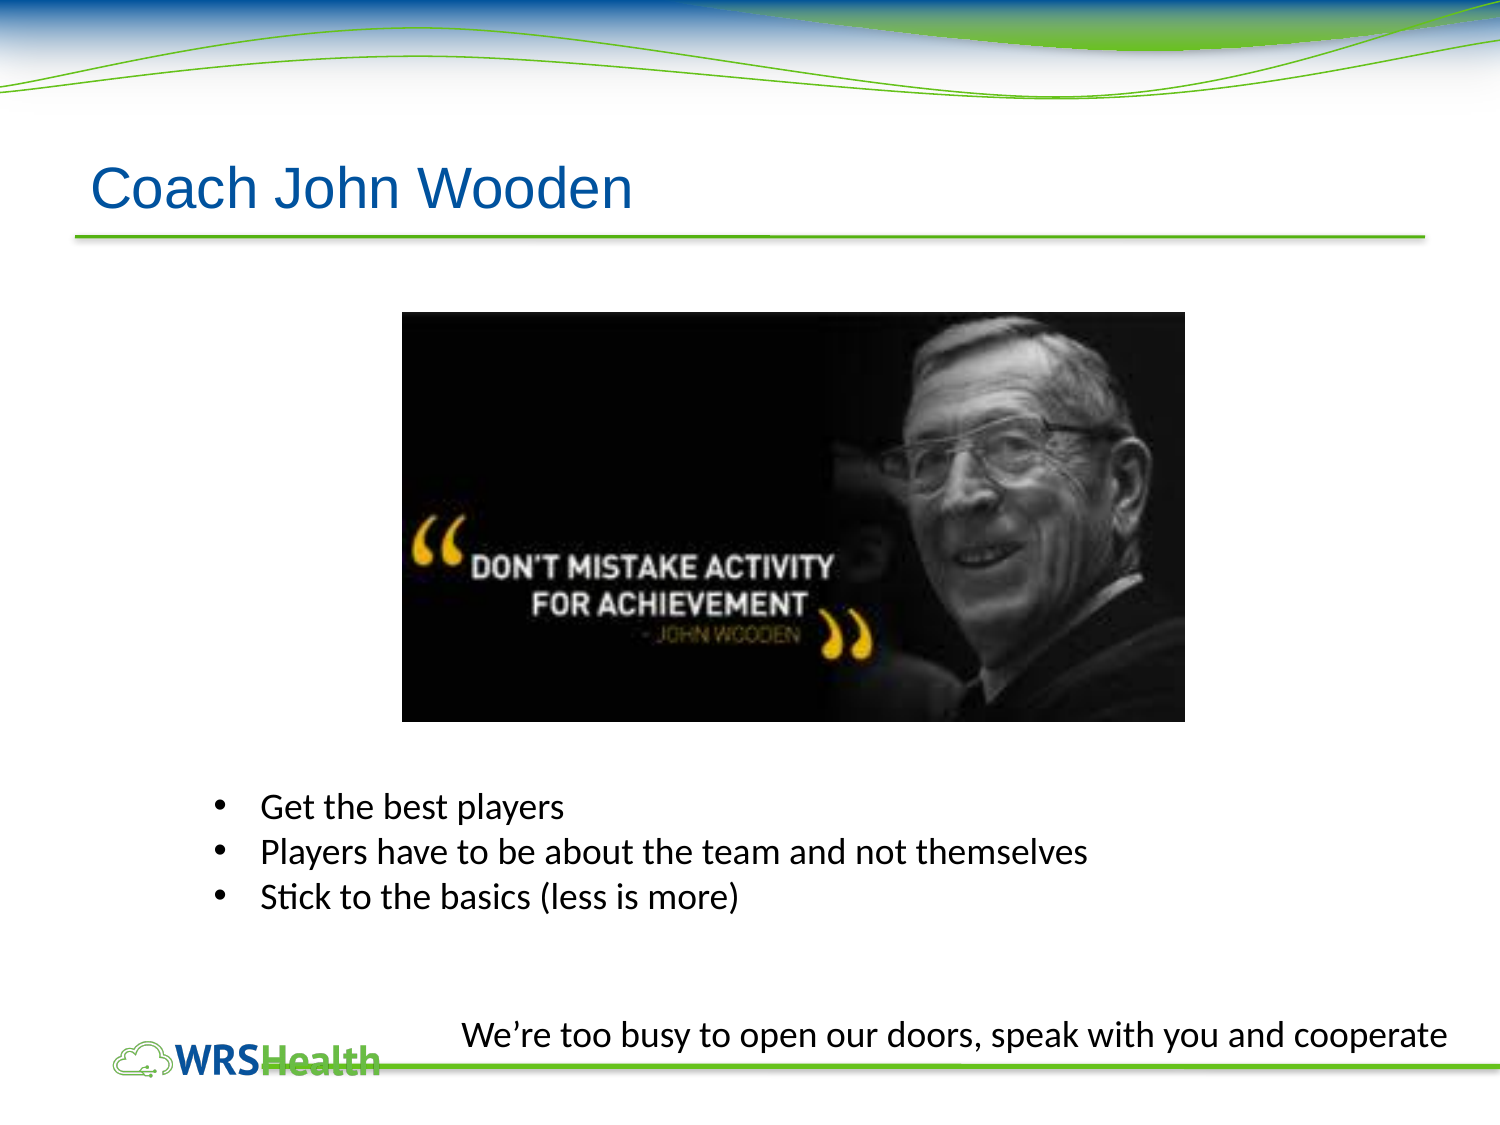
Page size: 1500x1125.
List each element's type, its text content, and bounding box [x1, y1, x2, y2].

title Coach John Wooden [75, 129, 1425, 236]
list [401, 311, 1186, 722]
text_box We’re too busy to open our doors, speak with you and cooperate [446, 1002, 1477, 1063]
text_box Get the best players Players have to be about the team and not themselves Stick to the basics (less is more) [198, 774, 1310, 925]
